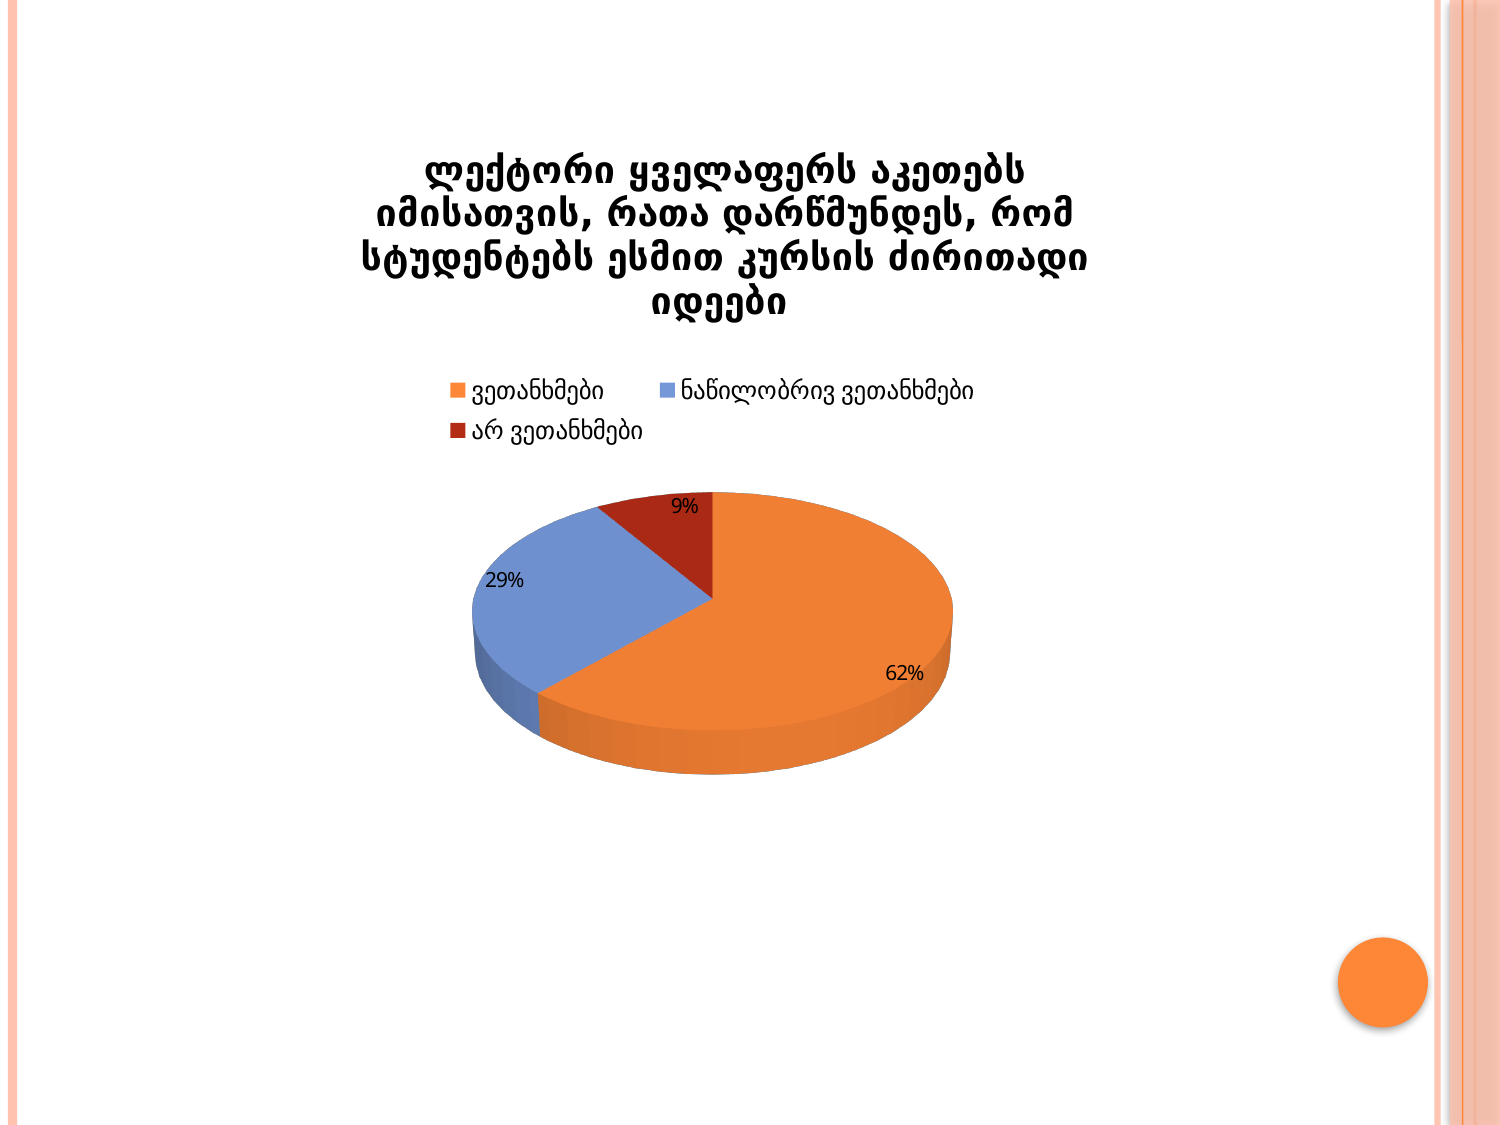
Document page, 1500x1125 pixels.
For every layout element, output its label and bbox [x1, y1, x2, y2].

chart [236, 136, 1189, 788]
